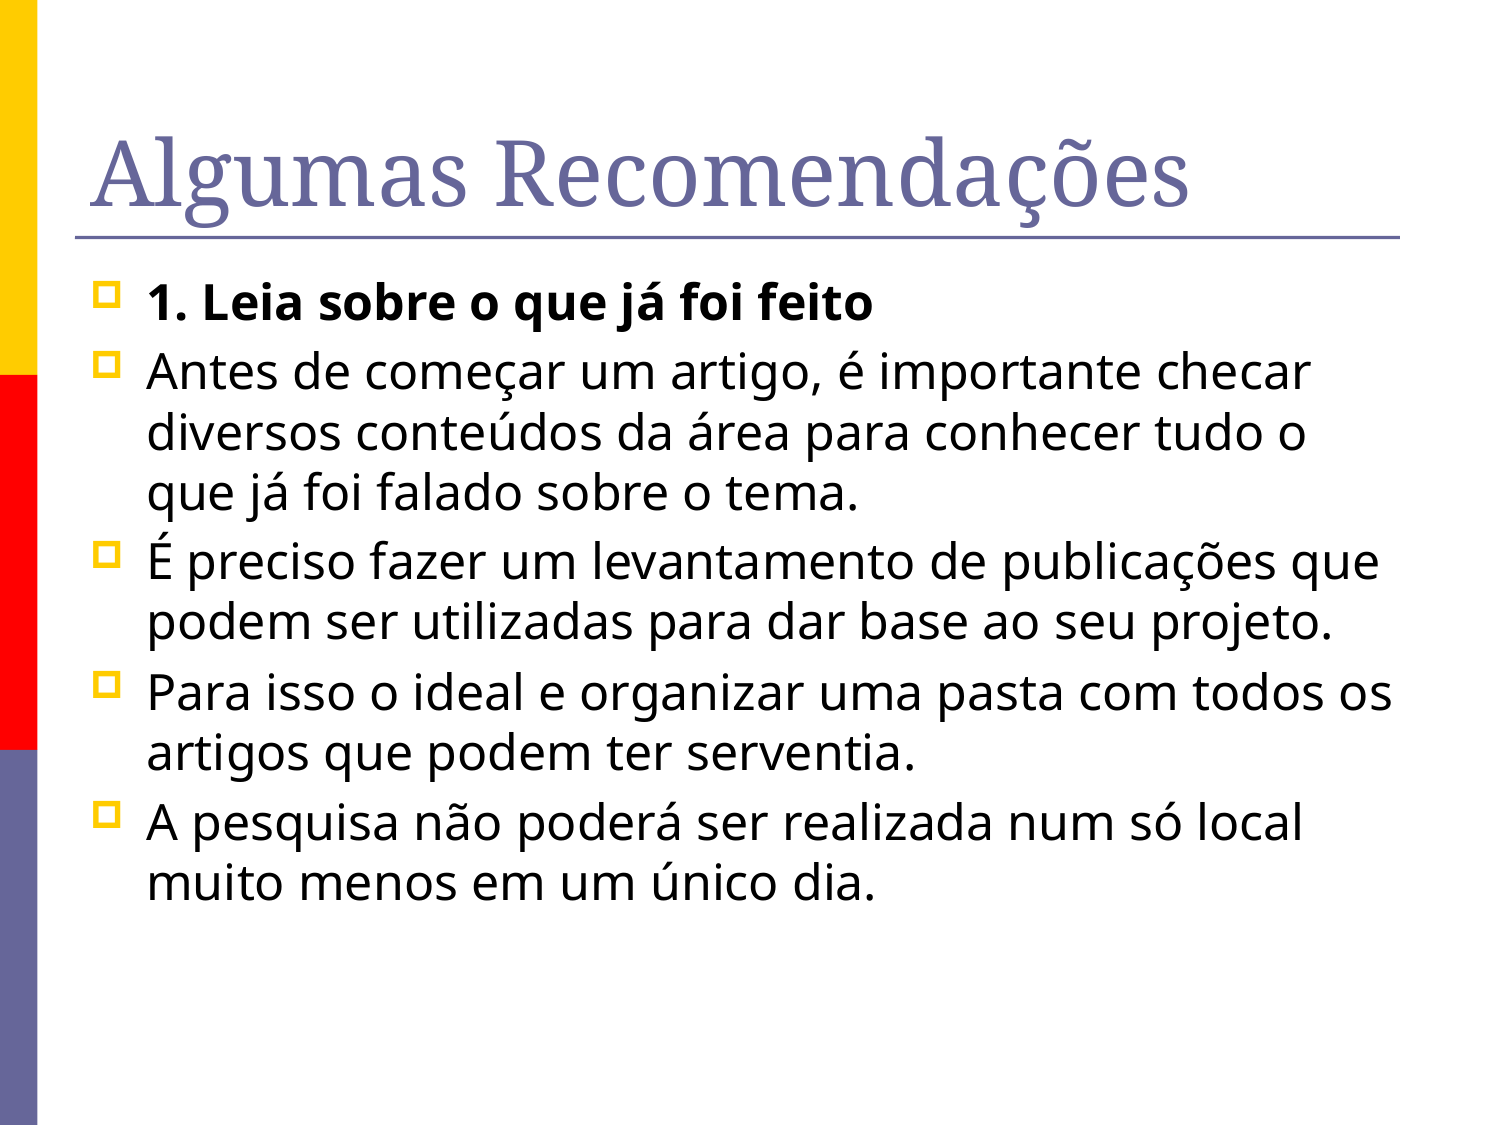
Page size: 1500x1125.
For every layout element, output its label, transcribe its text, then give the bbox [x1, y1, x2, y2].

title Algumas Recomendações [75, 45, 1425, 233]
list 1. Leia sobre o que já foi feito Antes de começar um artigo, é importante checar diversos conteúdos da área para conhecer tudo o que já foi falado sobre o tema. É preciso fazer um levantamento de publicações que podem ser utilizadas para dar base ao seu projeto. Para isso o ideal e organizar uma pasta com todos os artigos que podem ter serventia. A pesquisa não poderá ser realizada num só local muito menos em um único dia. [75, 262, 1425, 1006]
